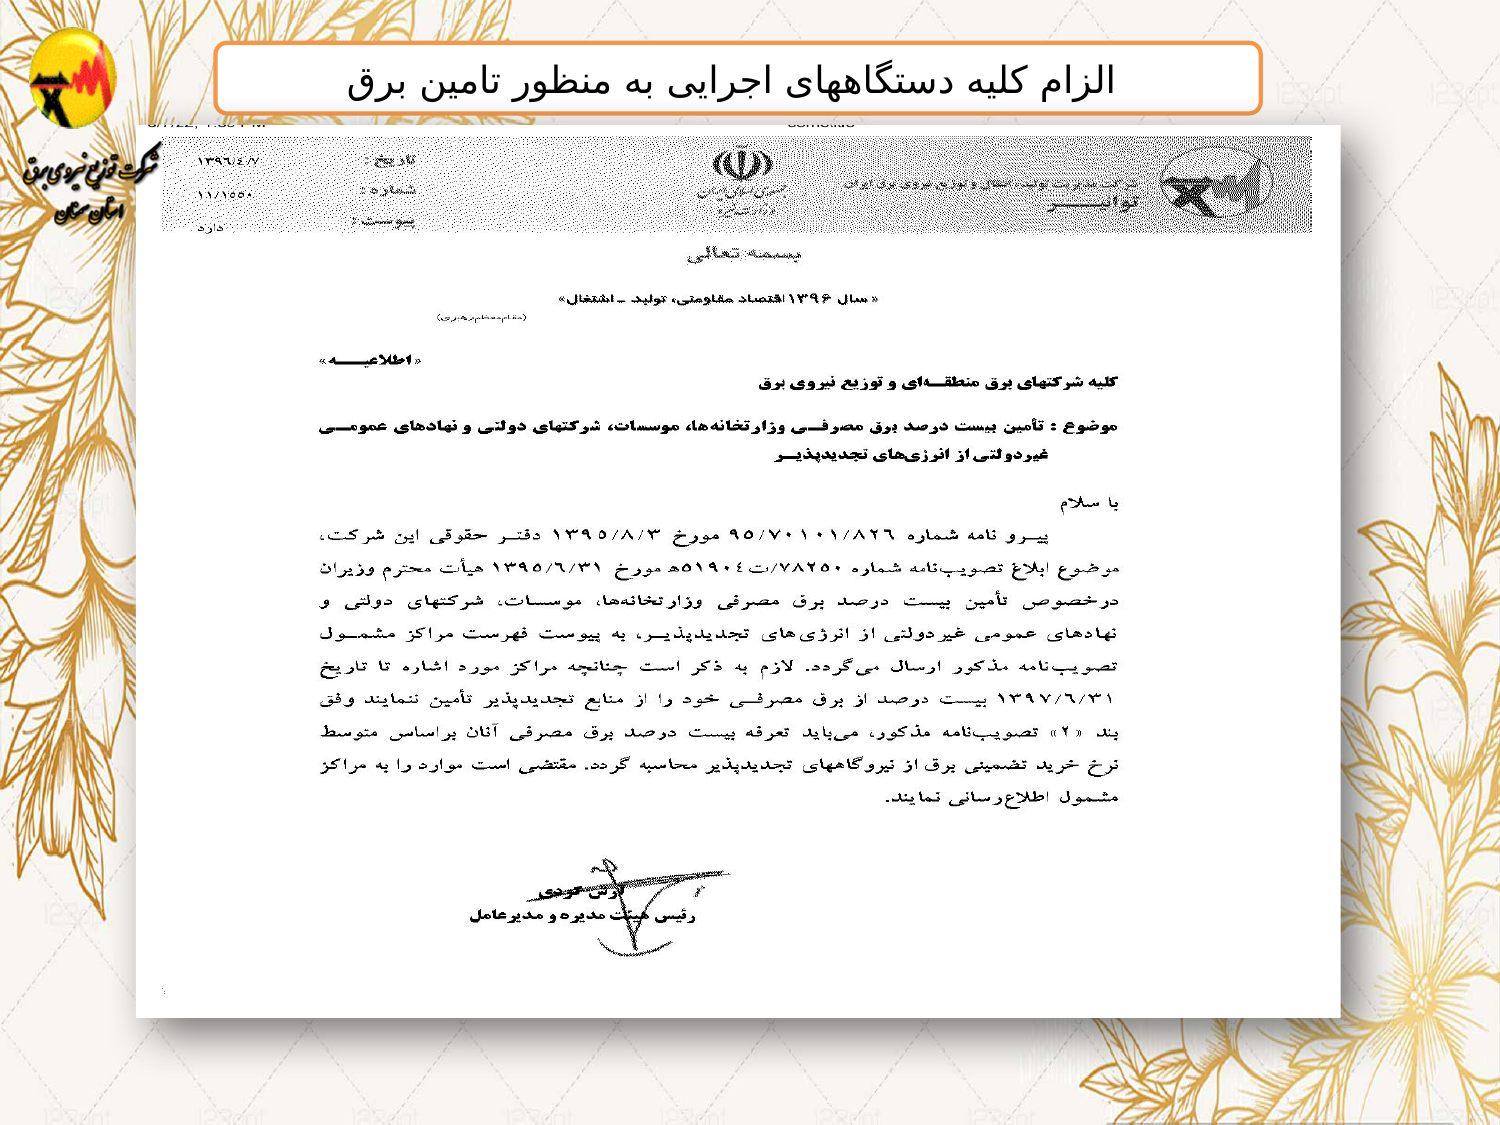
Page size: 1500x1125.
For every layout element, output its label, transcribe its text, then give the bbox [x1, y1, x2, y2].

text_box الزام کلیه دستگاههای اجرایی به منظور تامین برق [213, 40, 1263, 107]
picture [0, 0, 1500, 1125]
